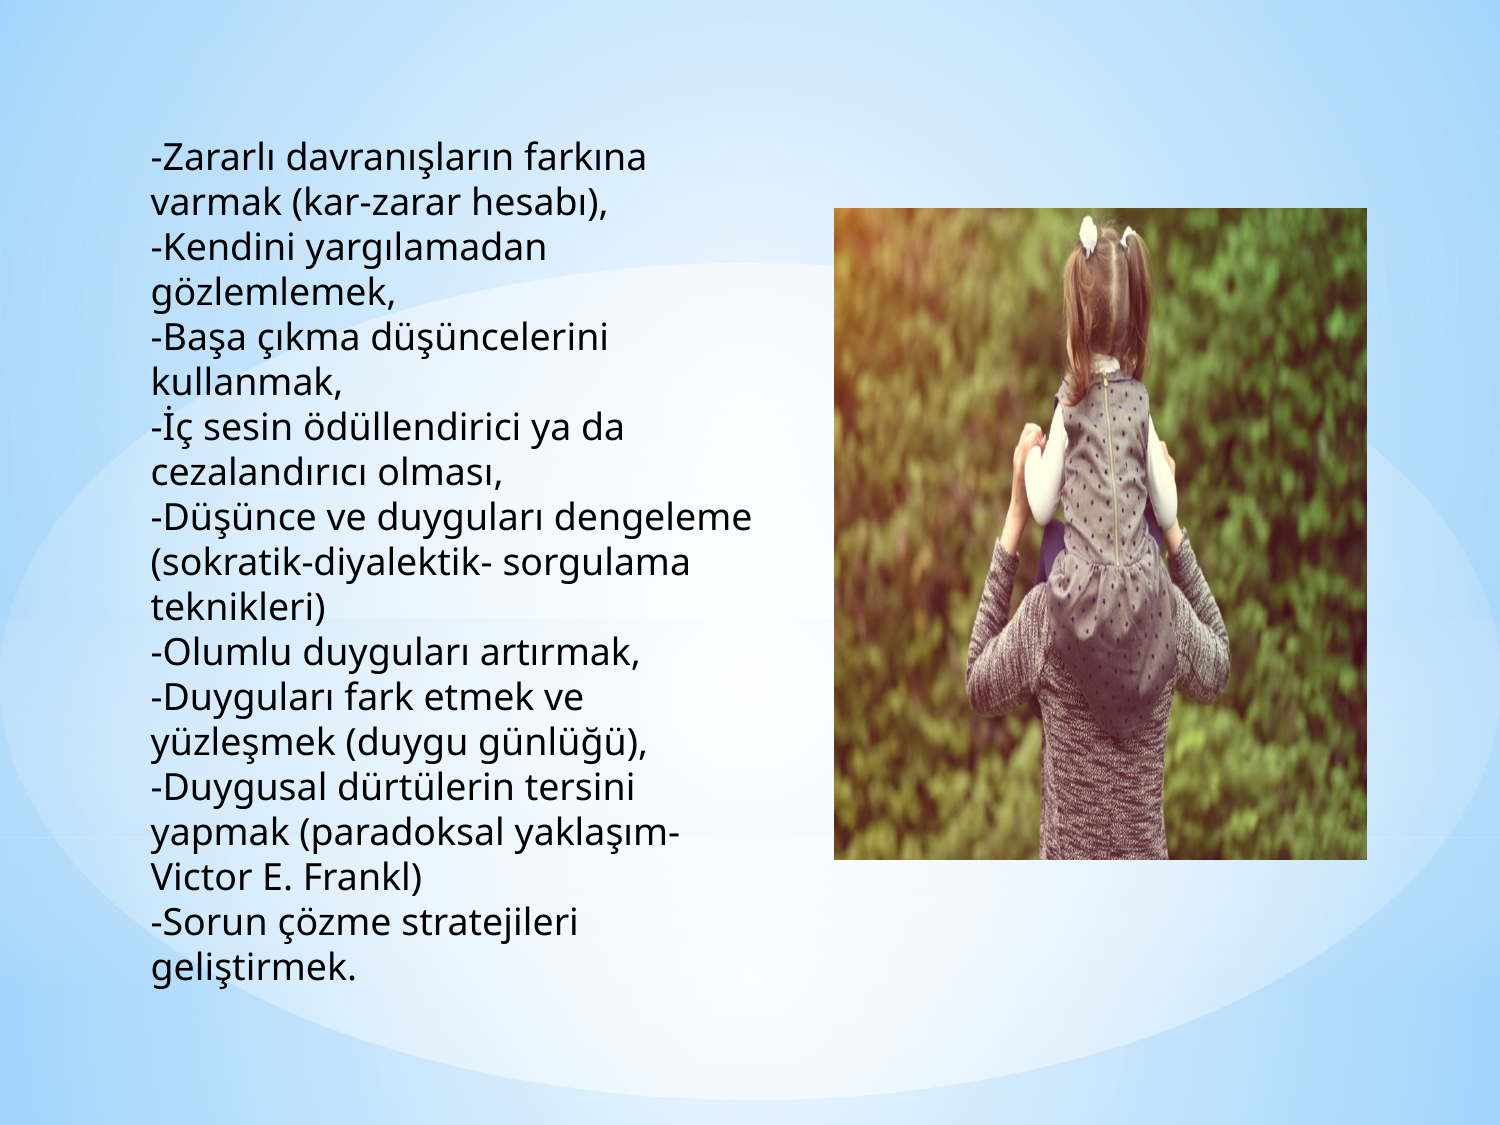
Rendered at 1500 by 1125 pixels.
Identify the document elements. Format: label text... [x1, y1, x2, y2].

picture [834, 207, 1367, 860]
text_box -Zararlı davranışların farkına varmak (kar-zarar hesabı), -Kendini yargılamadan gözlemlemek, -Başa çıkma düşüncelerini kullanmak, -İç sesin ödüllendirici ya da cezalandırıcı olması, -Düşünce ve duyguları dengeleme (sokratik-diyalektik- sorgulama teknikleri) -Olumlu duyguları artırmak, -Duyguları fark etmek ve yüzleşmek (duygu günlüğü), -Duygusal dürtülerin tersini yapmak (paradoksal yaklaşım-Victor E. Frankl) -Sorun çözme stratejileri geliştirmek. [135, 125, 774, 996]
